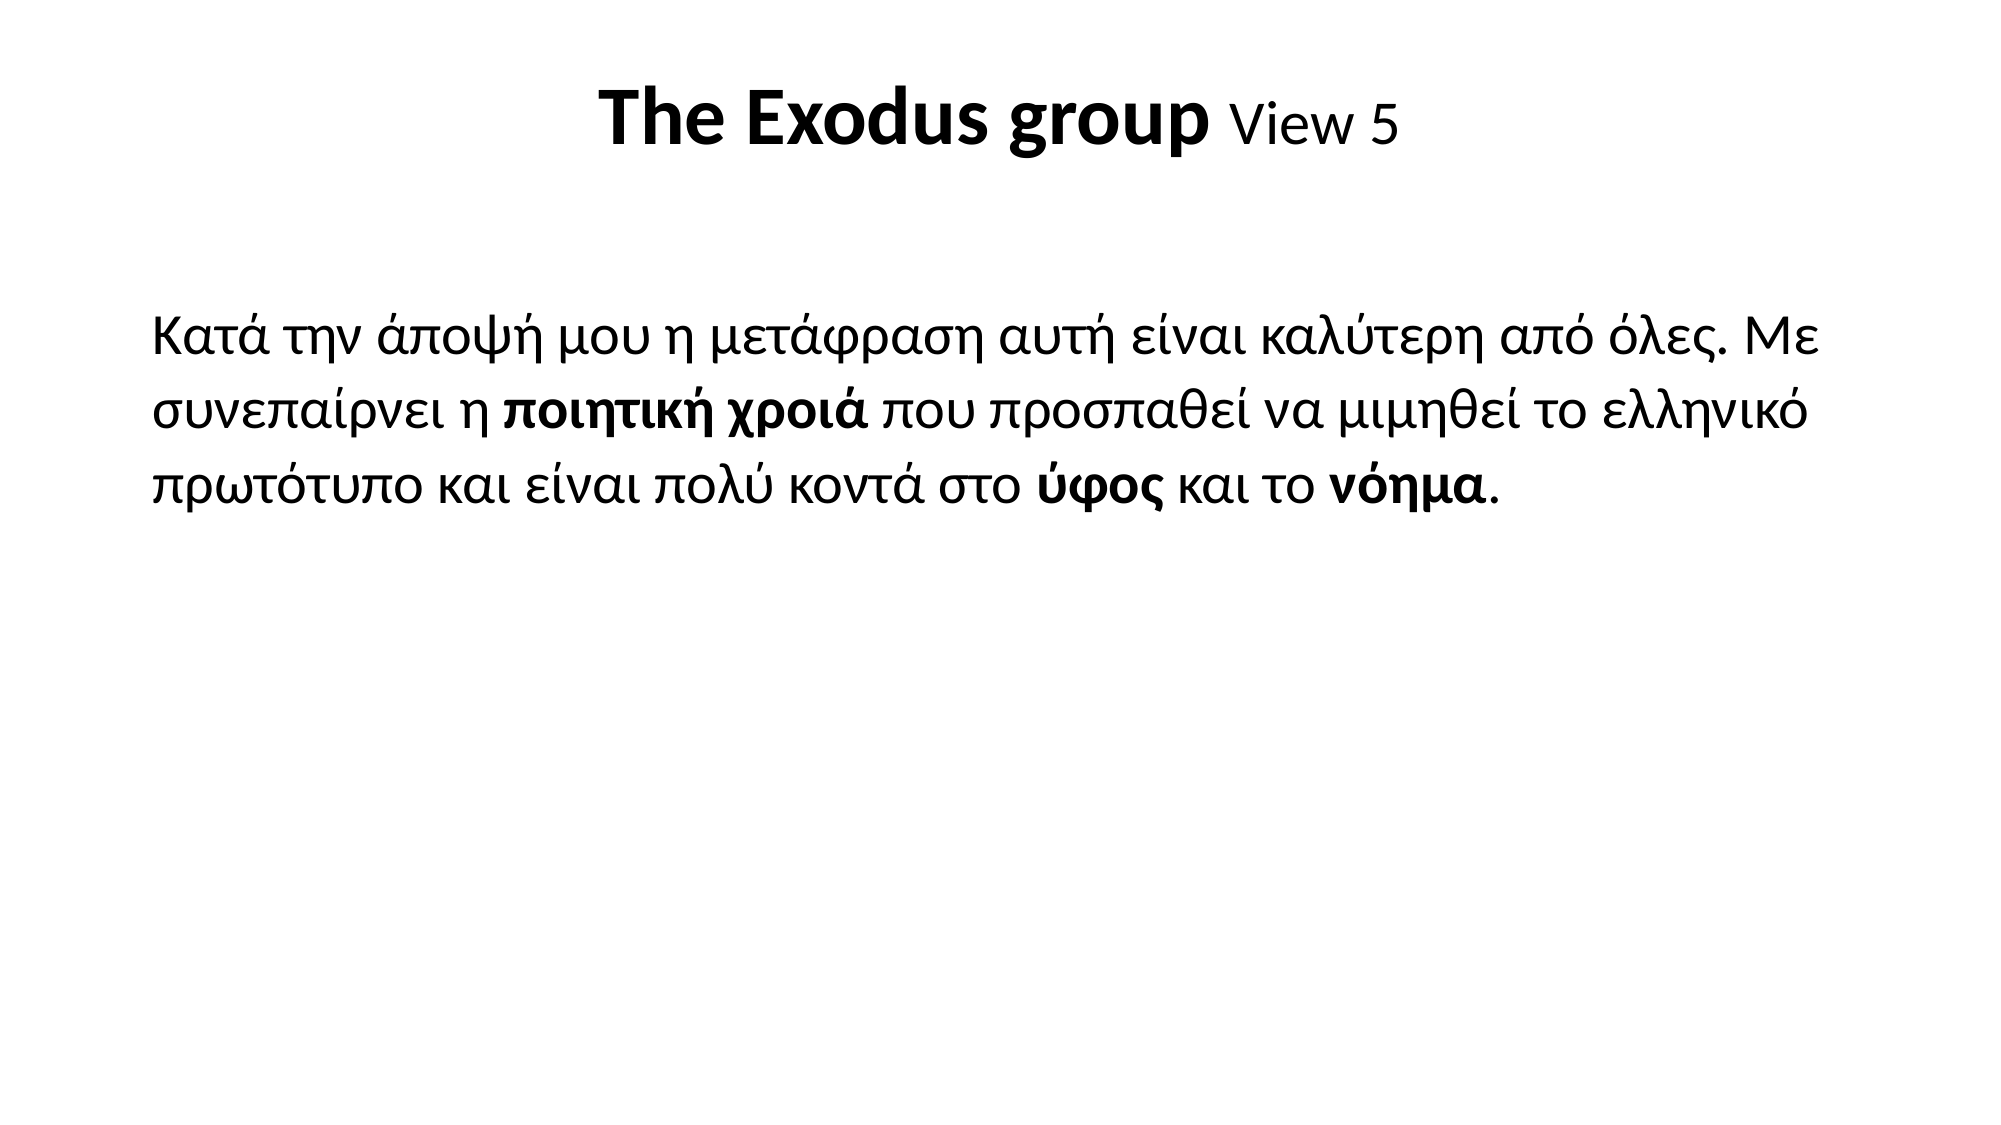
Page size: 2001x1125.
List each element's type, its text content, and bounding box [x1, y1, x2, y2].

list Κατά την άποψή μου η μετάφραση αυτή είναι καλύτερη από όλες. Με συνεπαίρνει η ποιητική χροιά που προσπαθεί να μιμηθεί το ελληνικό πρωτότυπο και είναι πολύ κοντά στο ύφος και το νόημα. [137, 197, 1915, 1014]
title The Exodus group View 5 [137, 59, 1863, 177]
